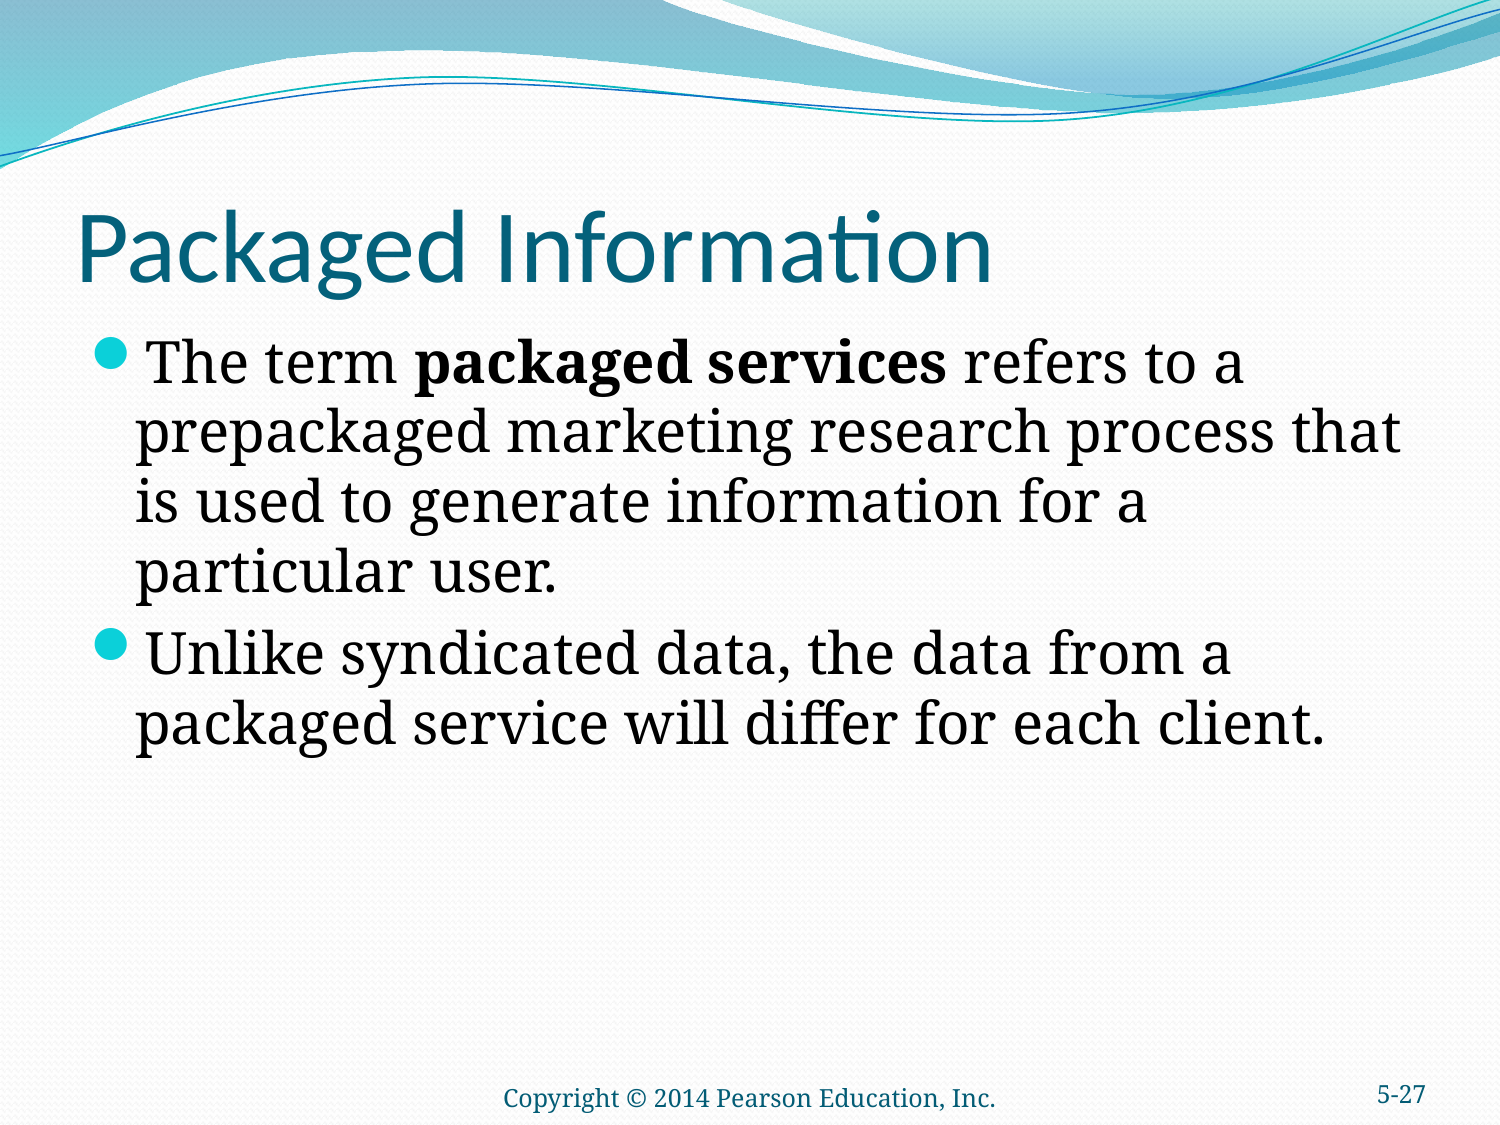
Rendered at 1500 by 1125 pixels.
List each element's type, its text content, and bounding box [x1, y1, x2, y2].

title Packaged Information [74, 115, 1426, 304]
list The term packaged services refers to a prepackaged marketing research process that is used to generate information for a particular user. Unlike syndicated data, the data from a packaged service will differ for each client. [74, 317, 1426, 1038]
